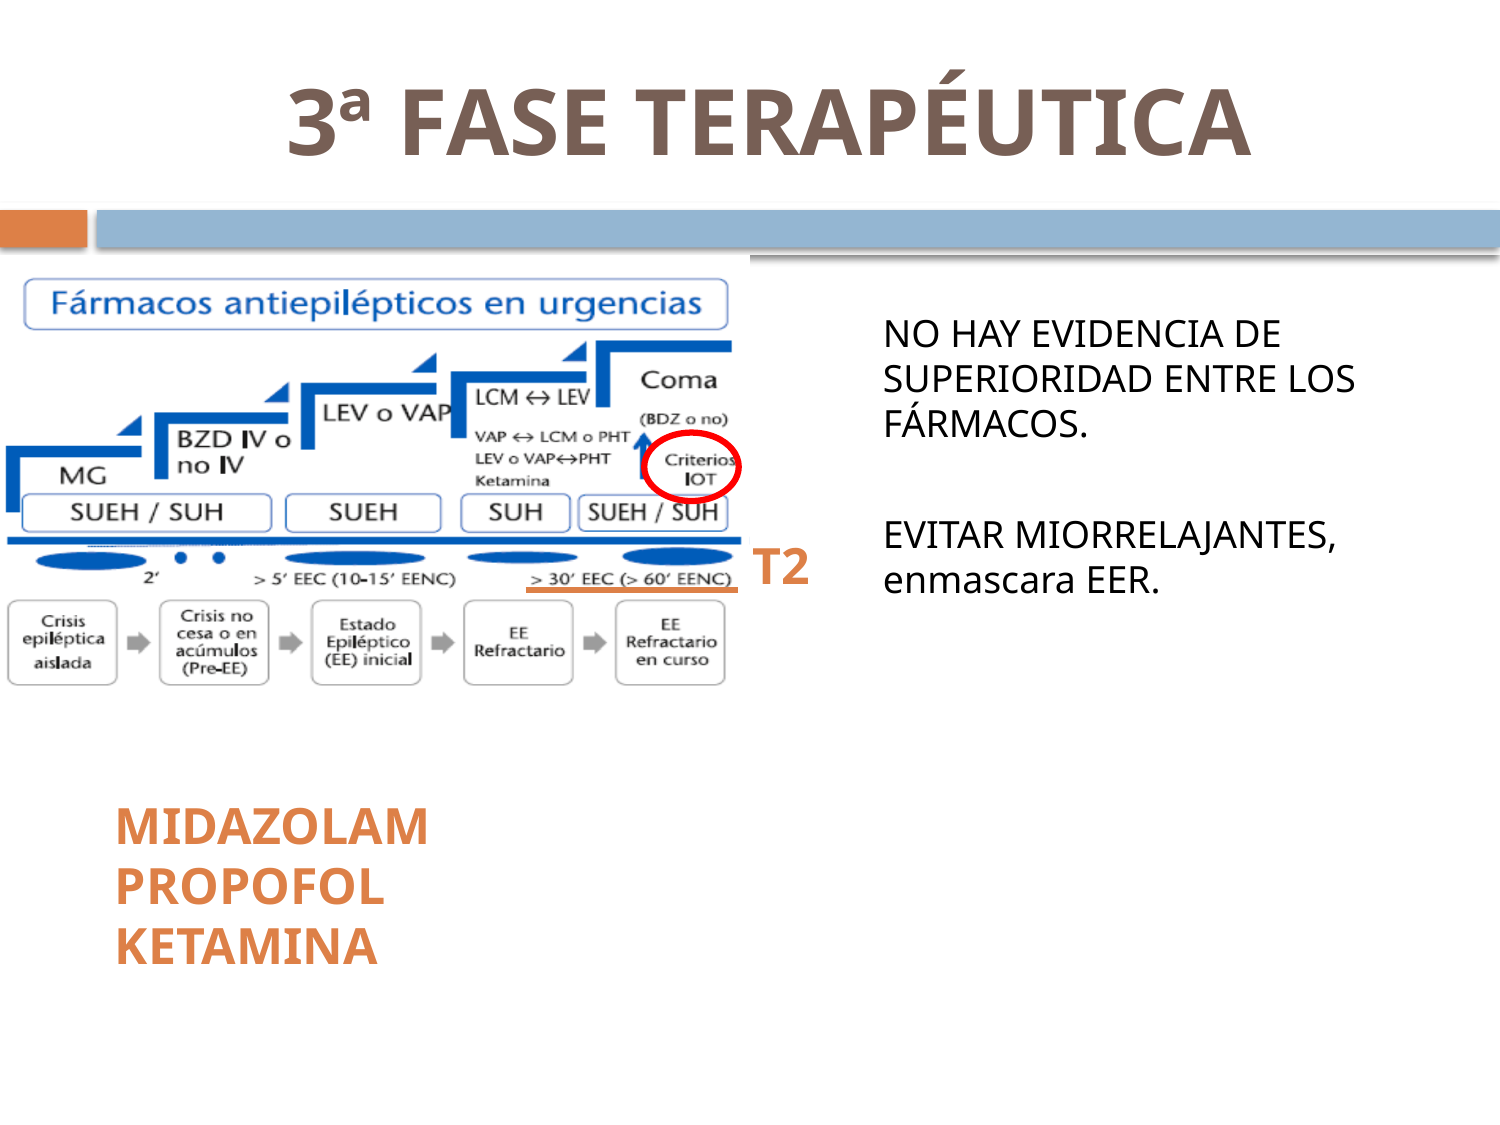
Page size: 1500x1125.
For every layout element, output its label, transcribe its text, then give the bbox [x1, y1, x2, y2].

text_box T2 [756, 527, 868, 602]
picture [0, 255, 751, 693]
text_box EVITAR MIORRELAJANTES, enmascara EER. [868, 503, 1376, 609]
title 3ª FASE TERAPÉUTICA [100, 37, 1438, 200]
text_box MIDAZOLAM PROPOFOL KETAMINA [100, 786, 715, 982]
text_box NO HAY EVIDENCIA DE SUPERIORIDAD ENTRE LOS FÁRMACOS. [868, 302, 1412, 453]
